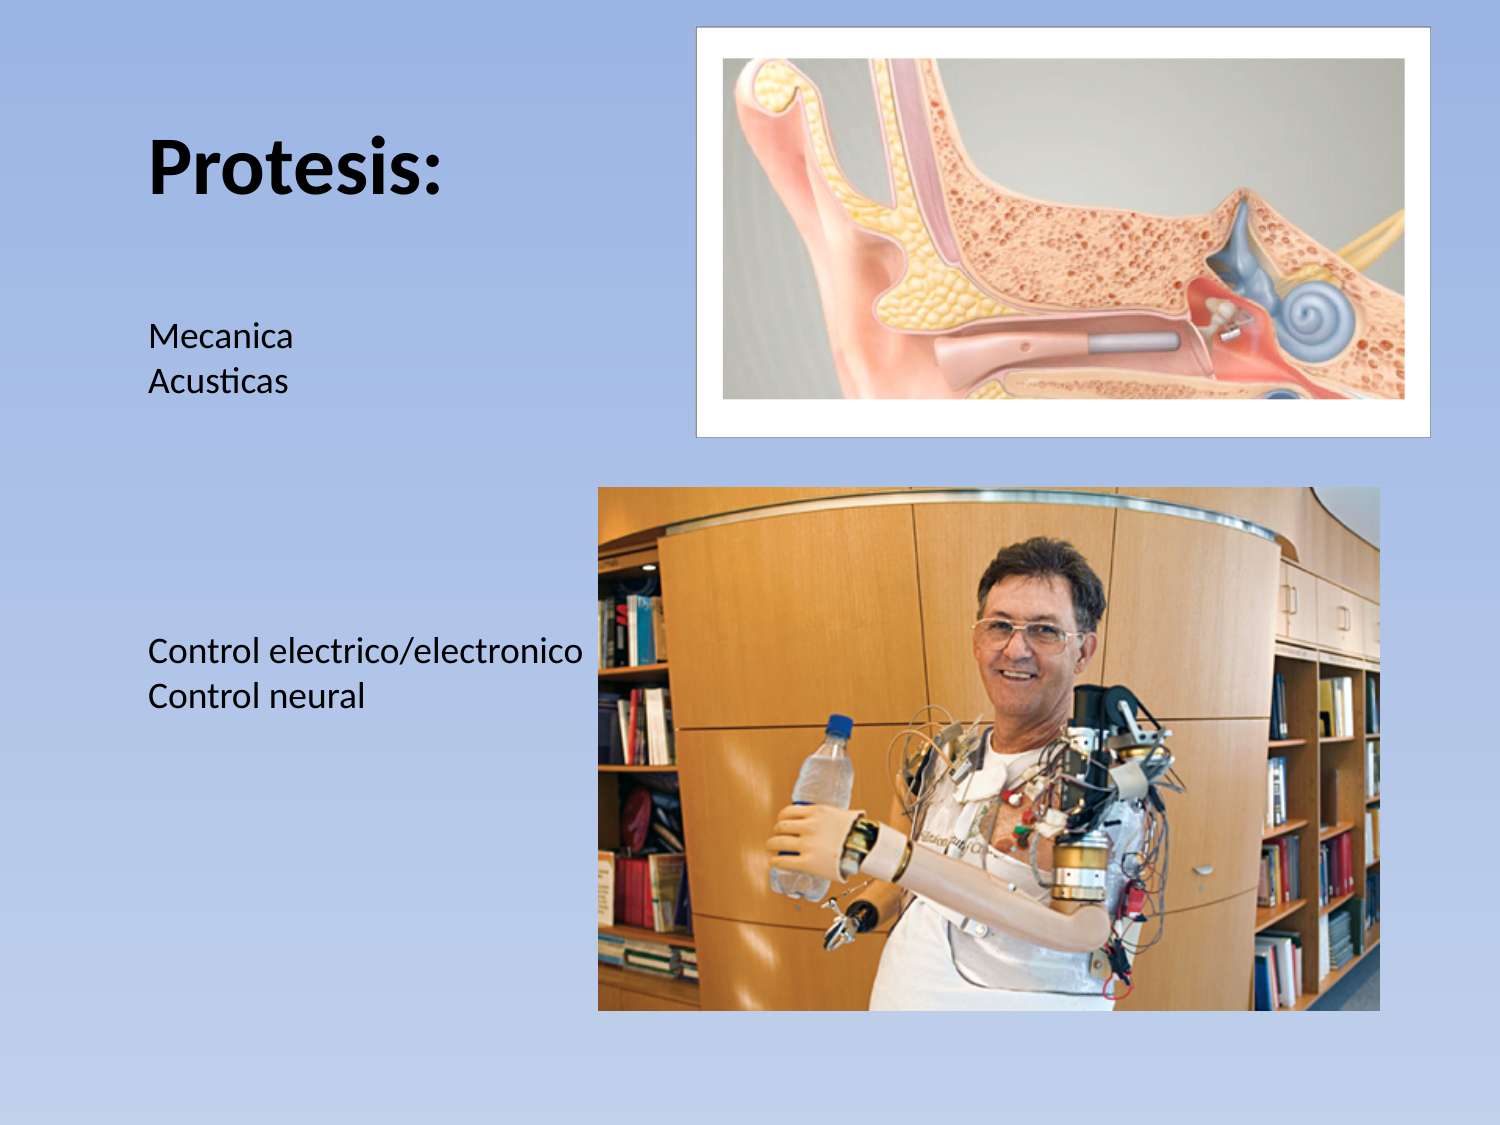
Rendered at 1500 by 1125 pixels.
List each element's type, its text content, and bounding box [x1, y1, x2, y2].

picture [598, 487, 1380, 1012]
text_box Protesis: Mecanica Acusticas Control electrico/electronico Control neural [133, 103, 599, 724]
picture [695, 26, 1431, 438]
